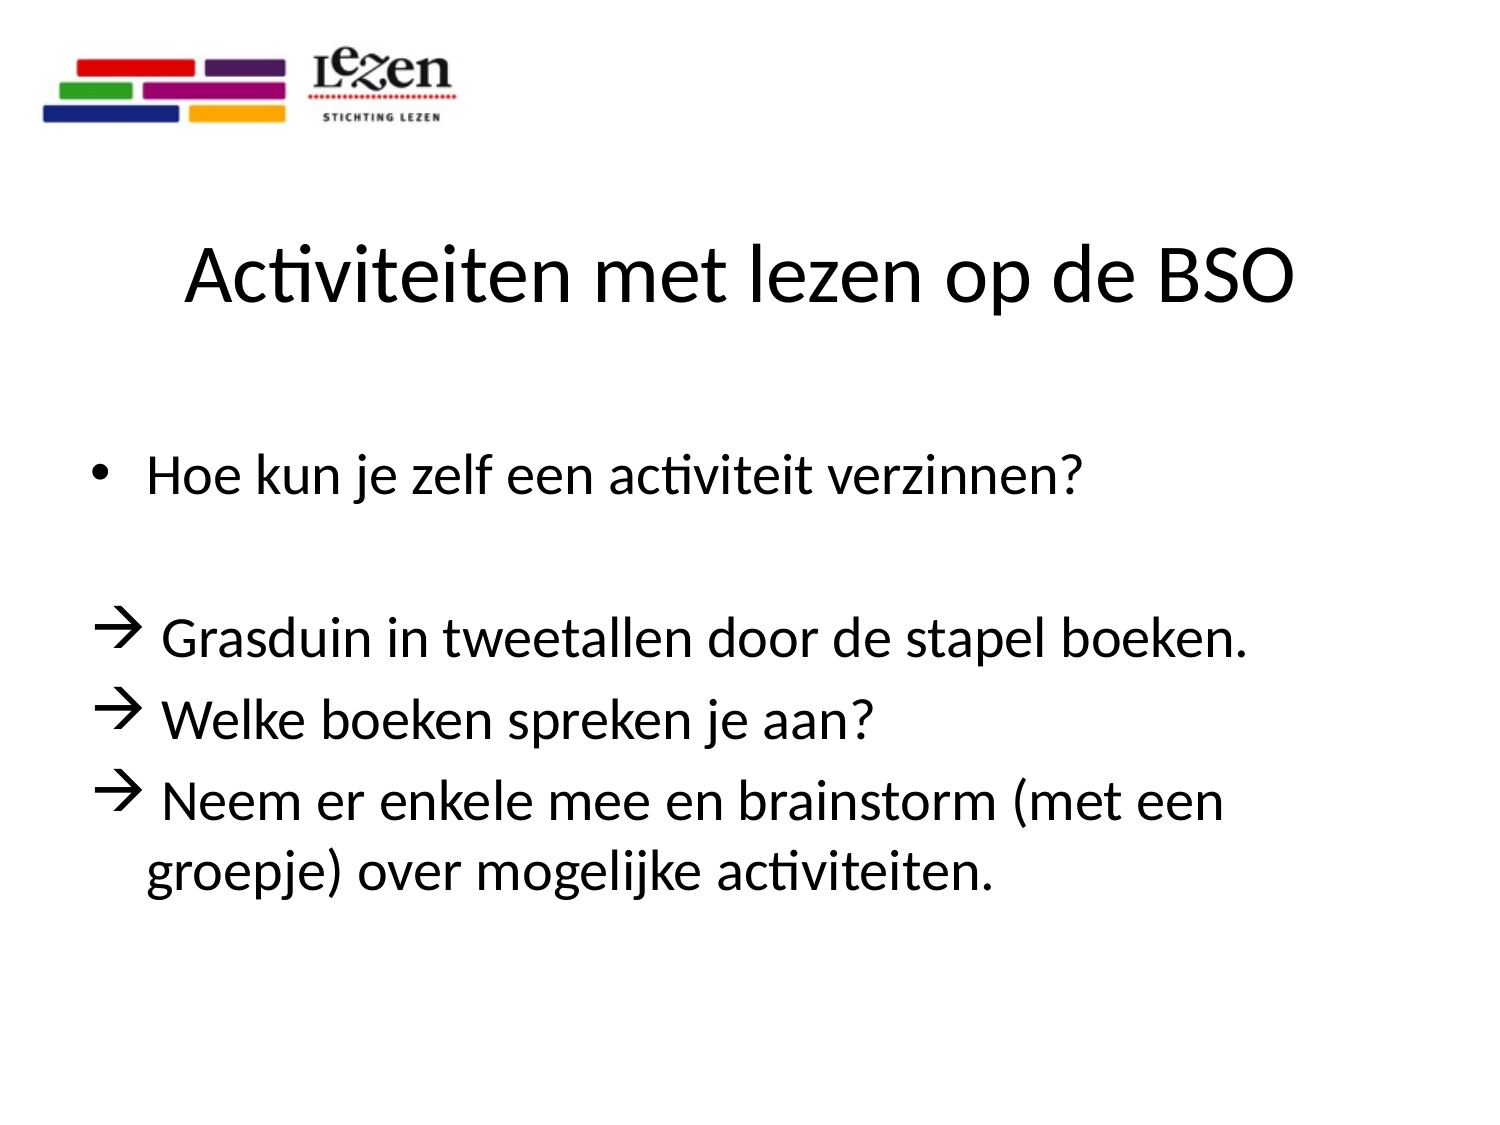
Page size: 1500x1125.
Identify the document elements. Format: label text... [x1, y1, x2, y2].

picture [38, 53, 293, 131]
list Hoe kun je zelf een activiteit verzinnen? Grasduin in tweetallen door de stapel boeken. Welke boeken spreken je aan? Neem er enkele mee en brainstorm (met een groepje) over mogelijke activiteiten. [75, 428, 1425, 1038]
title Activiteiten met lezen op de BSO [75, 211, 1425, 399]
picture [306, 43, 459, 127]
